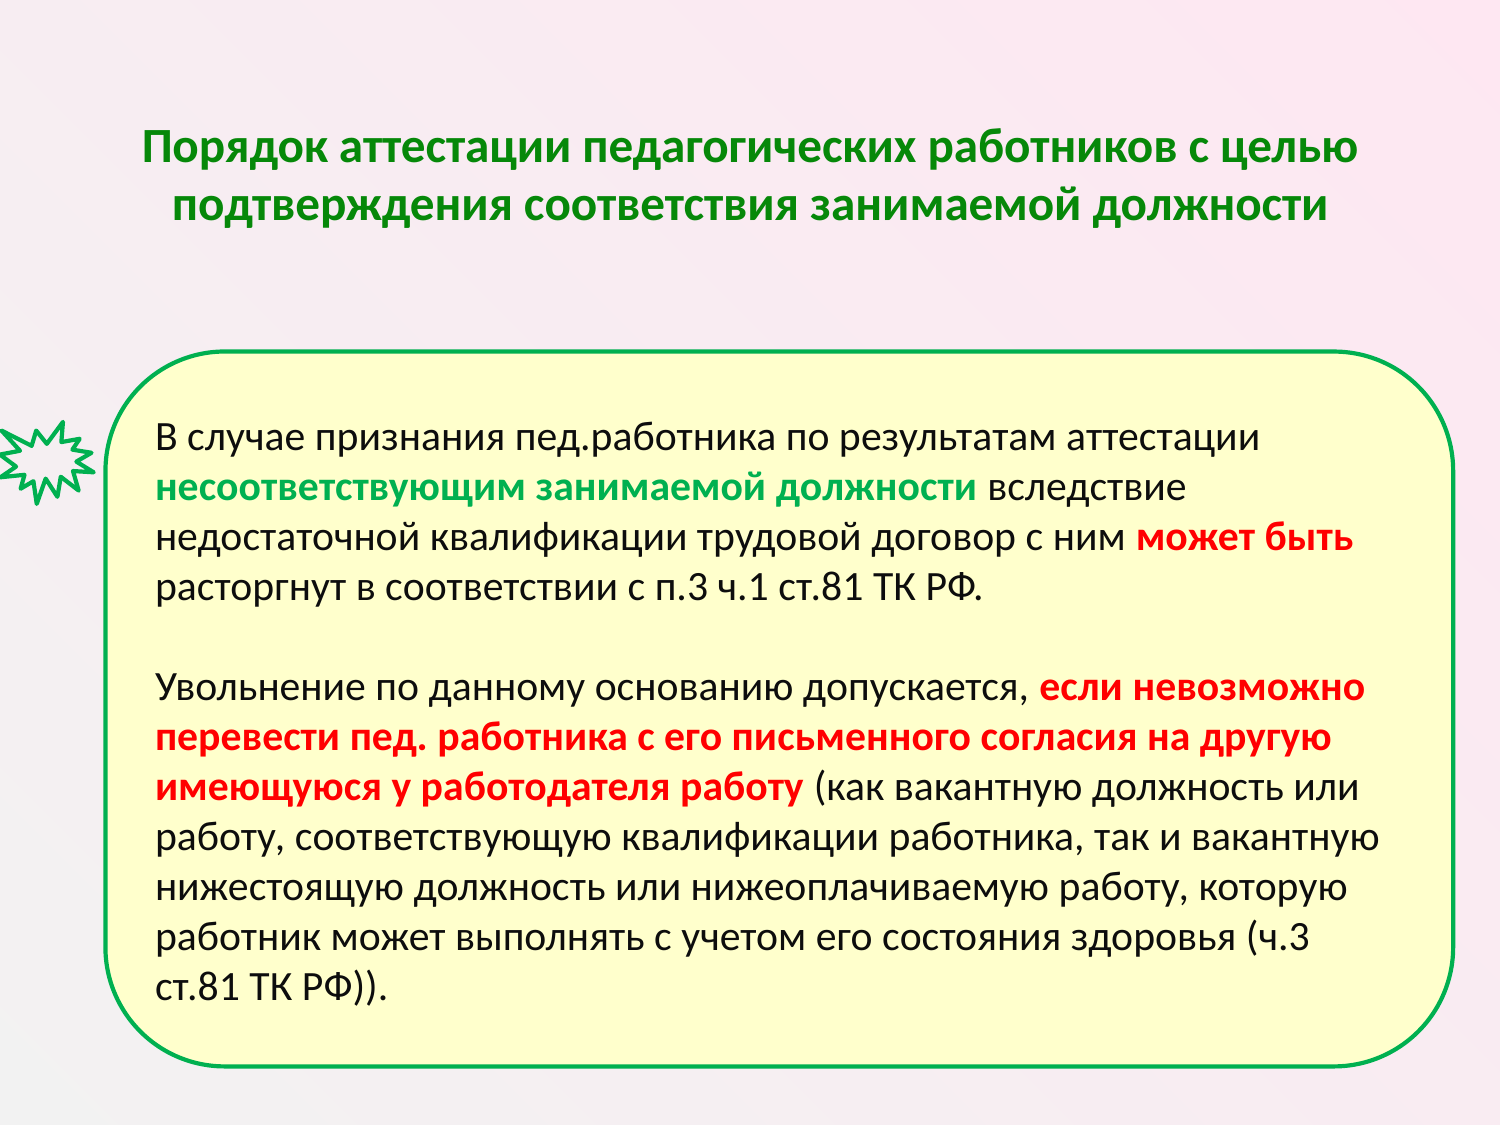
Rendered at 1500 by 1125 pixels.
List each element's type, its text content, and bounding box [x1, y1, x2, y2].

title Порядок аттестации педагогических работников с целью подтверждения соответствия занимаемой должности [75, 45, 1425, 305]
text_box В случае признания пед.работника по результатам аттестации несоответствующим занимаемой должности вследствие недостаточной квалификации трудовой договор с ним может быть расторгнут в соответствии с п.3 ч.1 ст.81 ТК РФ. Увольнение по данному основанию допускается, если невозможно перевести пед. работника с его письменного согласия на другую имеющуюся у работодателя работу (как вакантную должность или работу, соответствующую квалификации работника, так и вакантную нижестоящую должность или нижеоплачиваемую работу, которую работник может выполнять с учетом его состояния здоровья (ч.3 ст.81 ТК РФ)). [103, 349, 1456, 1069]
text_box [0, 419, 96, 507]
